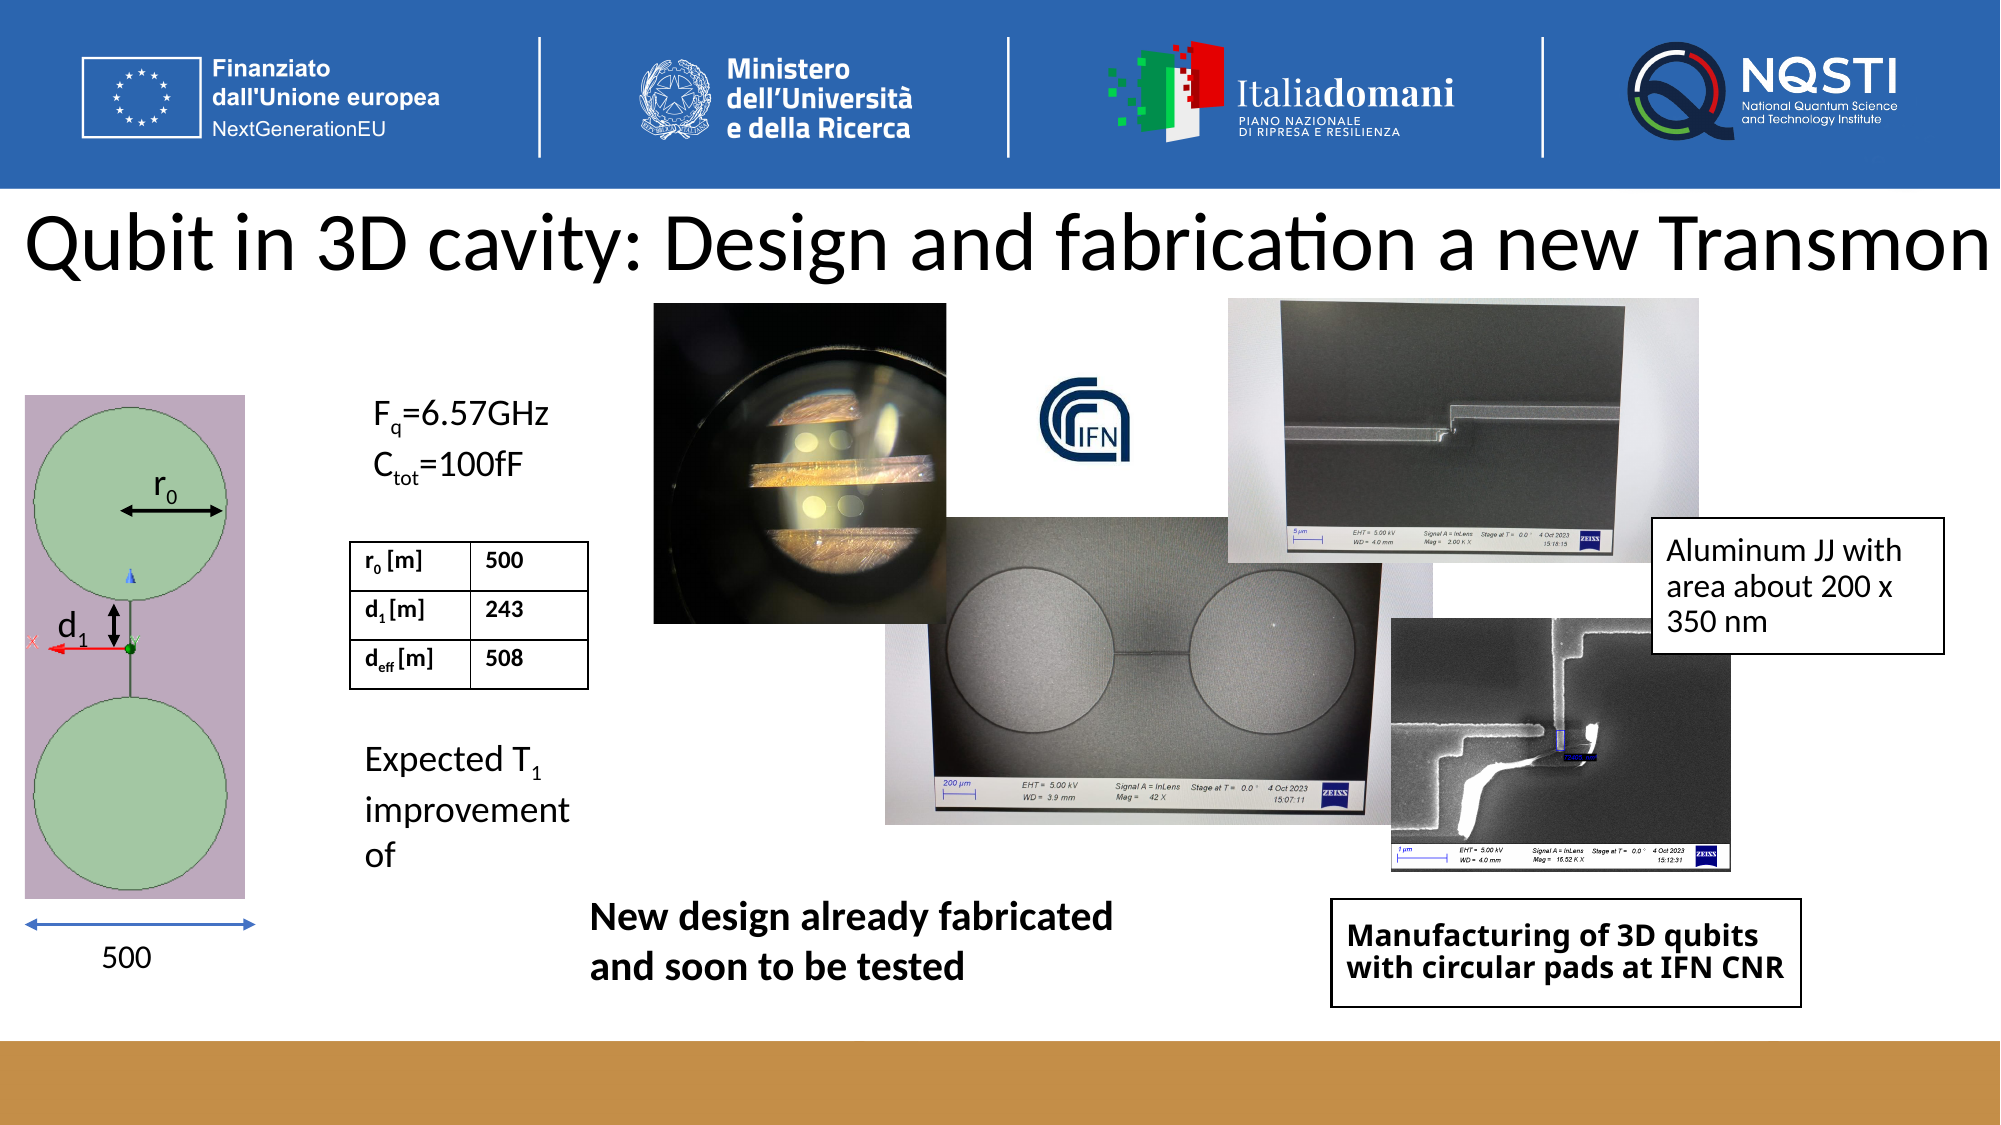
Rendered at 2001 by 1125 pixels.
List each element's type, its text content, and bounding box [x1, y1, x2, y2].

picture [0, 0, 2000, 196]
title Manufacturing of 3D qubits with circular pads at IFN CNR [1330, 898, 1802, 1008]
picture [0, 1041, 2000, 1125]
text_box New design already fabricated and soon to be tested [574, 880, 1144, 996]
text_box Aluminum JJ with area about 200 x 350 nm [1651, 517, 1945, 655]
picture [1028, 359, 1147, 479]
text_box Qubit in 3D cavity: Design and fabrication a new Transmon [10, 179, 2000, 295]
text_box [24, 380, 601, 979]
picture [653, 298, 1731, 872]
